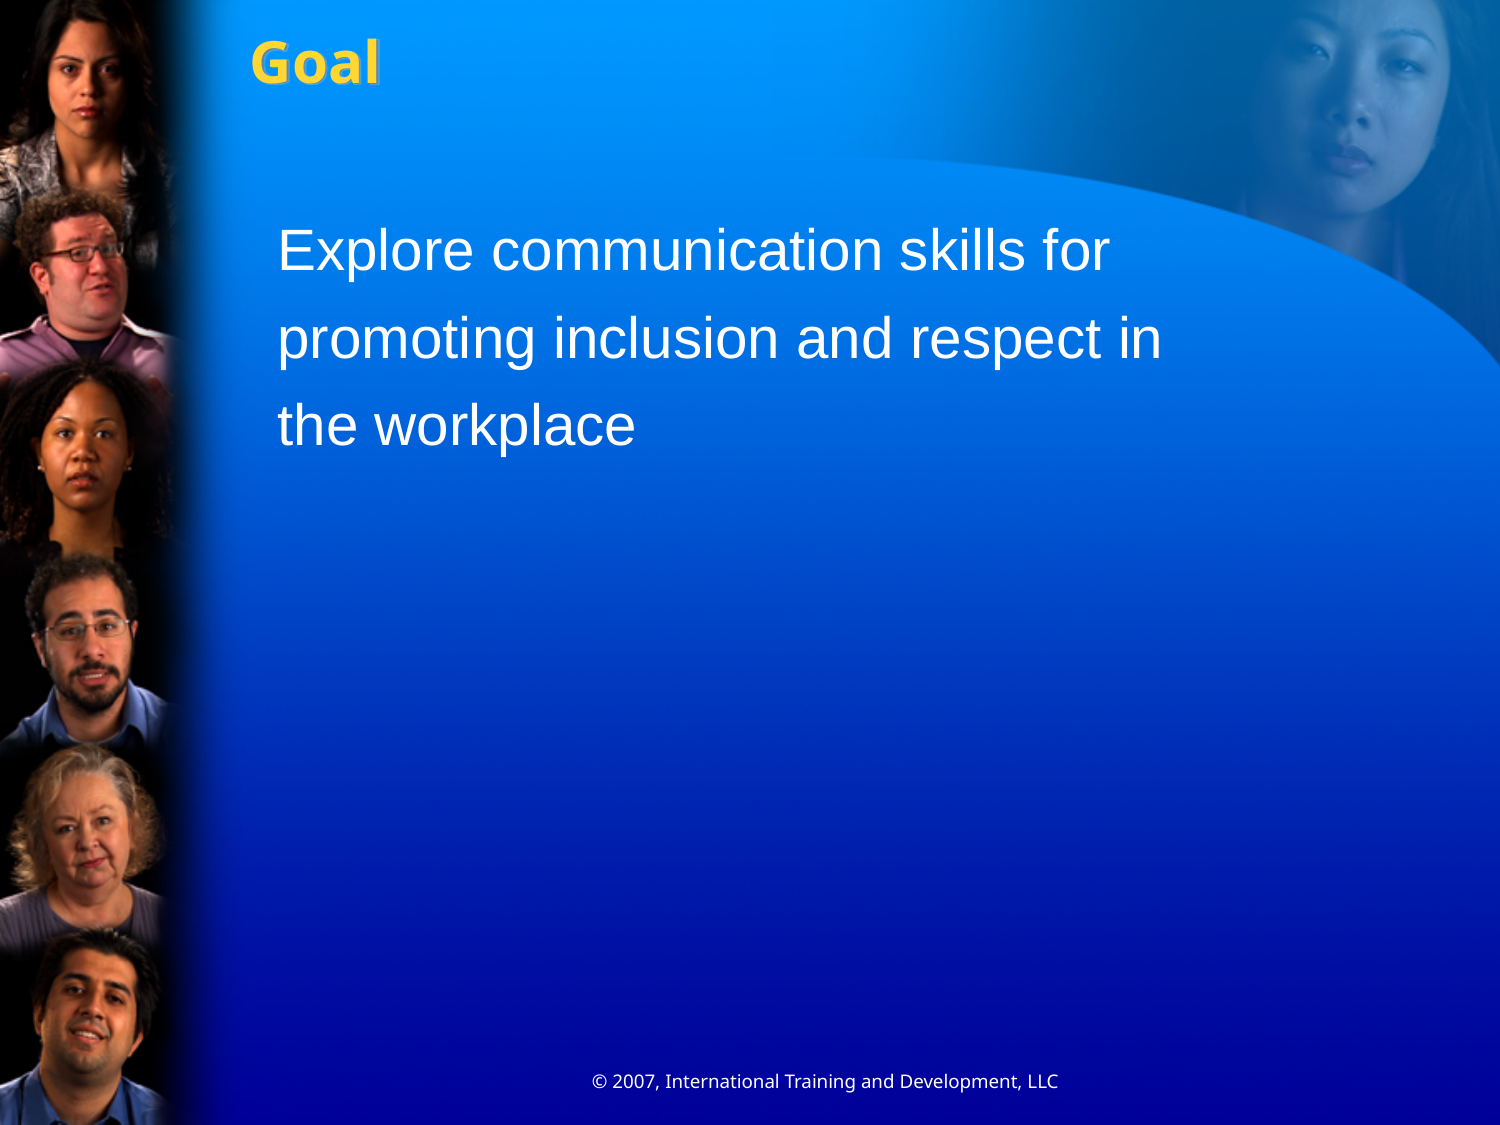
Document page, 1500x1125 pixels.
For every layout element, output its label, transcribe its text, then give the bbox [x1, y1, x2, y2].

picture [0, 0, 1500, 1125]
footer © 2007, International Training and Development, LLC [224, 1062, 1426, 1101]
title Goal [249, 24, 1476, 138]
list Explore communication skills for promoting inclusion and respect in the workplace [262, 187, 1263, 1038]
